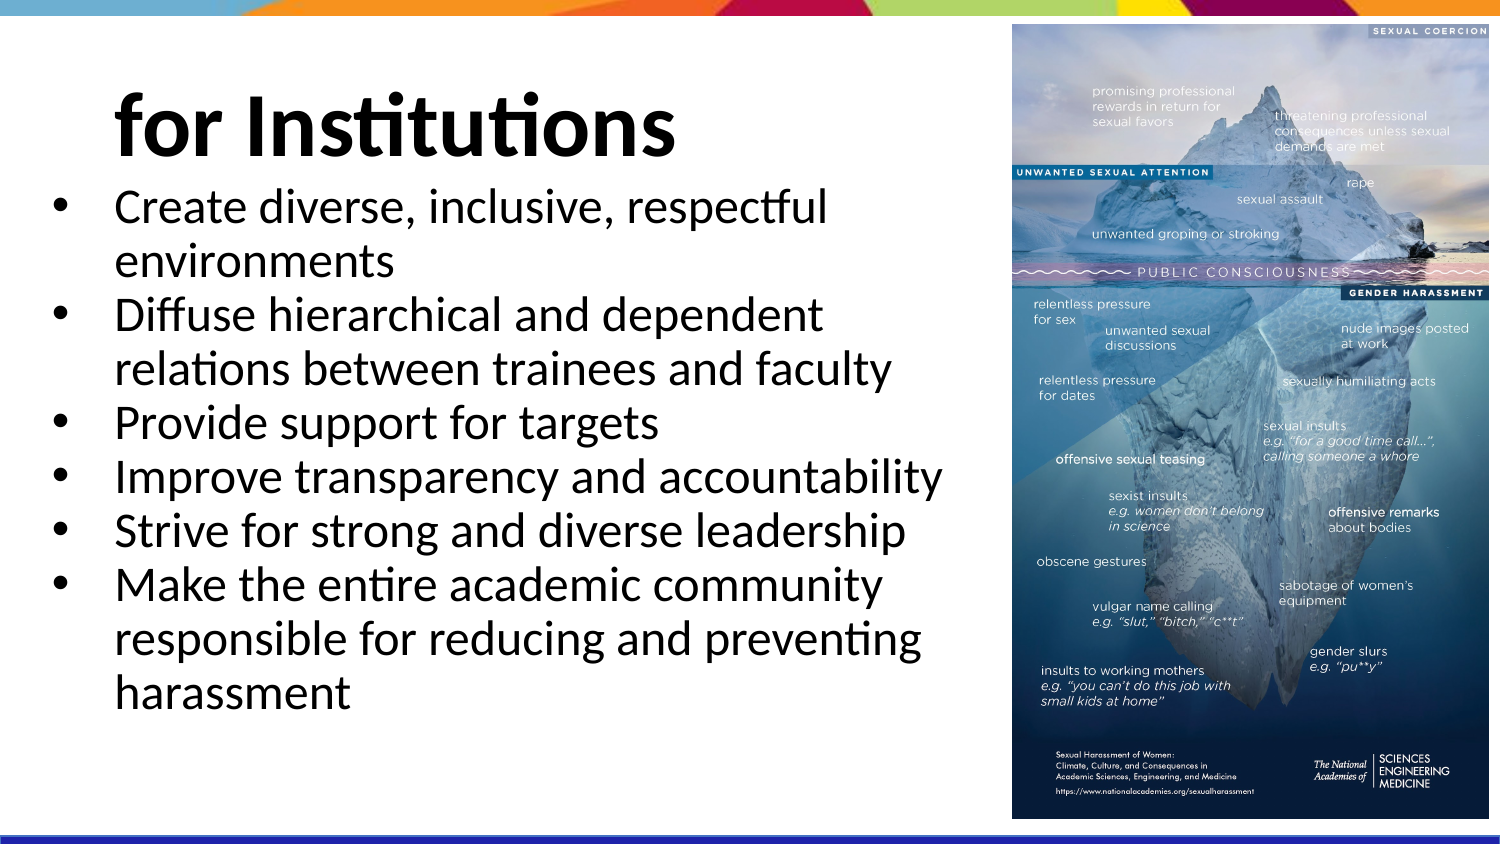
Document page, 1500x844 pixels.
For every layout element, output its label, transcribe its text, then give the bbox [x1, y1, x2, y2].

picture [0, 0, 1500, 16]
picture [1090, 169, 1095, 177]
picture [1034, 169, 1043, 176]
picture [1193, 168, 1209, 176]
list Create diverse, inclusive, respectful environments Diffuse hierarchical and dependent relations between trainees and faculty Provide support for targets Improve transparency and accountability Strive for strong and diverse leadership Make the entire academic community responsible for reducing and preventing harassment [28, 174, 976, 710]
picture [1044, 169, 1060, 176]
picture [1172, 170, 1178, 177]
picture [1012, 24, 1489, 819]
title for Institutions [103, 44, 1007, 208]
picture [1121, 170, 1128, 176]
